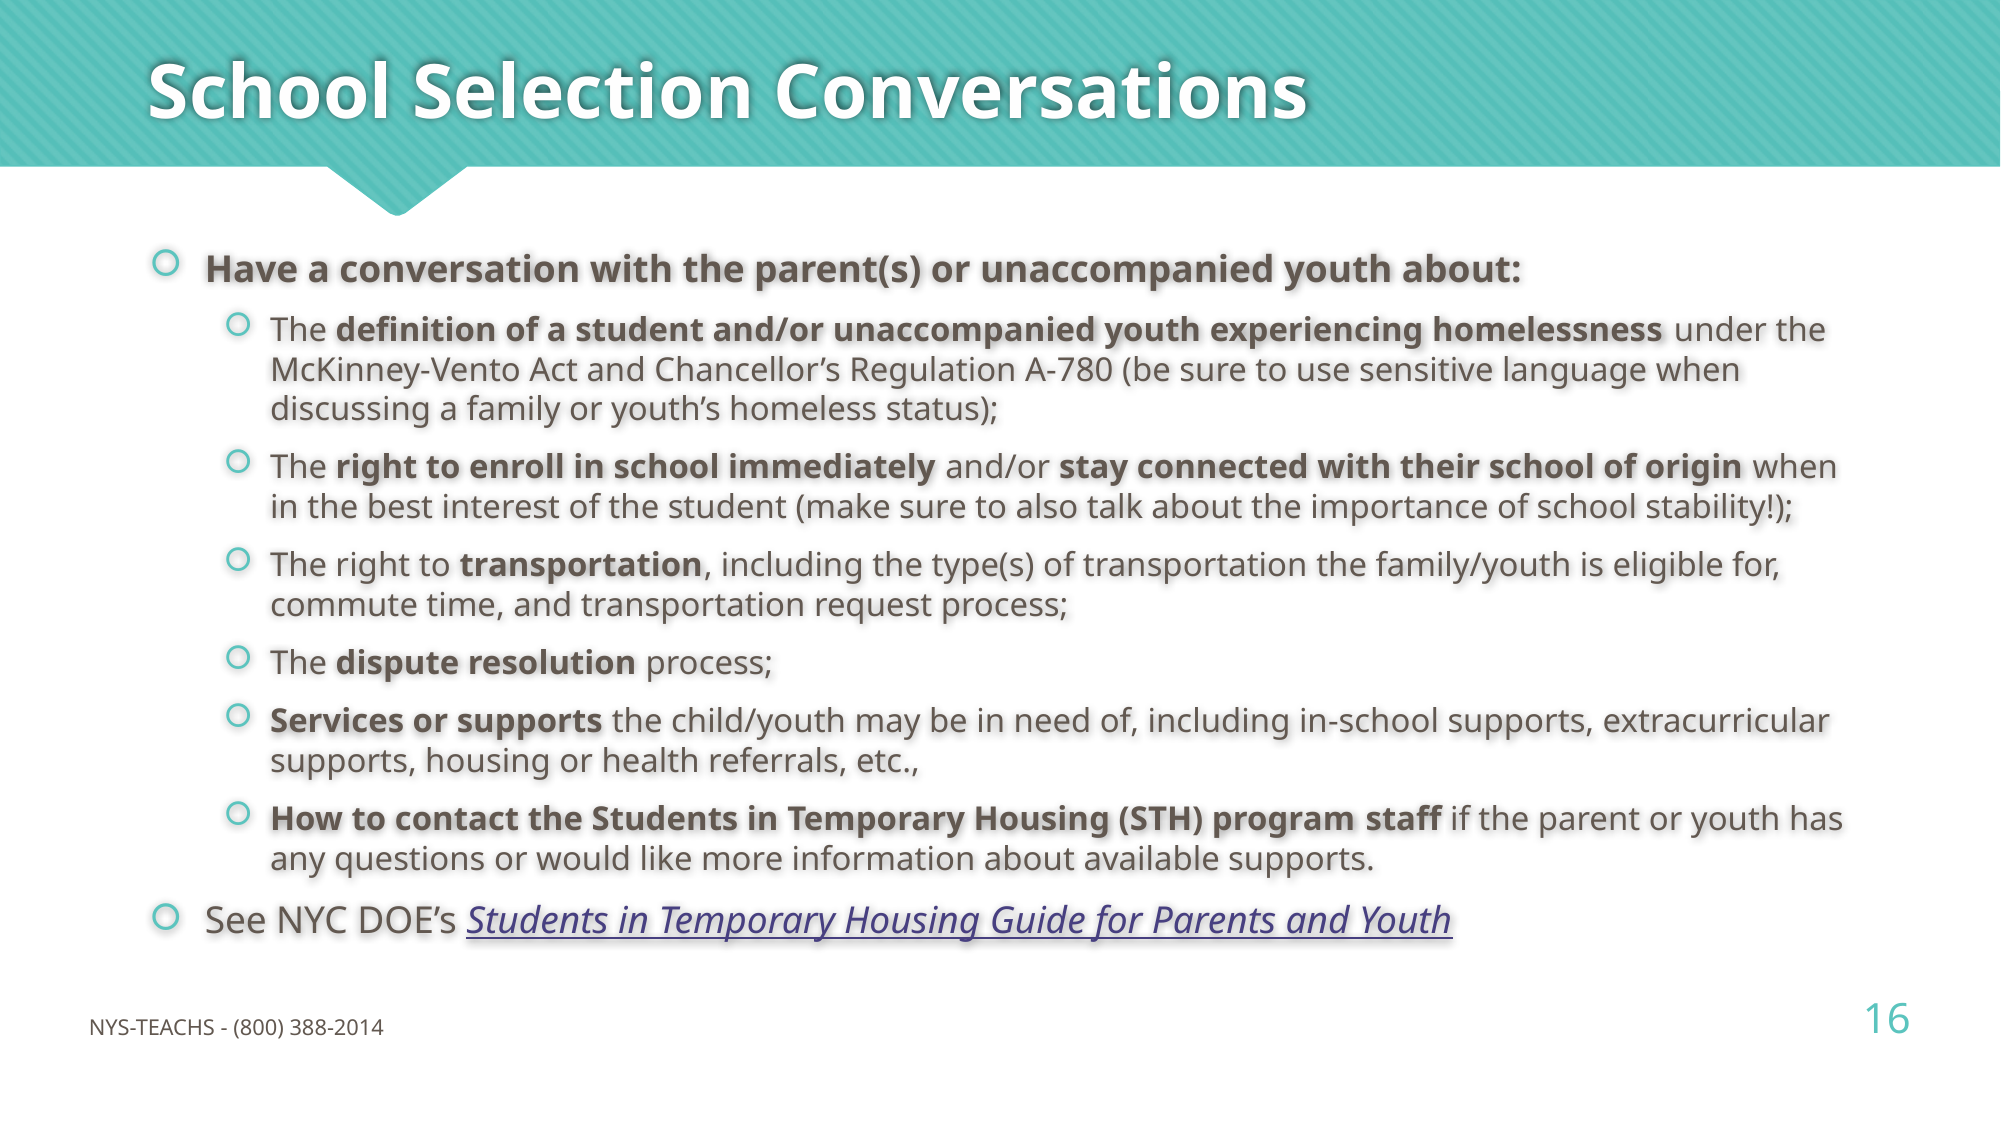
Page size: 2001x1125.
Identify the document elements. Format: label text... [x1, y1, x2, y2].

footer NYS-TEACHS - (800) 388-2014 [74, 991, 1493, 1051]
title School Selection Conversations [132, 8, 1868, 168]
slide_number 16 [1751, 970, 1926, 1051]
list Have a conversation with the parent(s) or unaccompanied youth about: The definition of a student and/or unaccompanied youth experiencing homelessness under the McKinney-Vento Act and Chancellor’s Regulation A-780 (be sure to use sensitive language when discussing a family or youth’s homeless status); The right to enroll in school immediately and/or stay connected with their school of origin when in the best interest of the student (make sure to also talk about the importance of school stability!); The right to transportation, including the type(s) of transportation the family/youth is eligible for, commute time, and transportation request process; The dispute resolution process; Services or supports the child/youth may be in need of, including in-school supports, extracurricular supports, housing or health referrals, etc., How to contact the Students in Temporary Housing (STH) program staff if the parent or youth has any questions or would like more information about available supports. See NYC DOE’s Students in Temporary Housing Guide for Parents and Youth [134, 231, 1866, 962]
